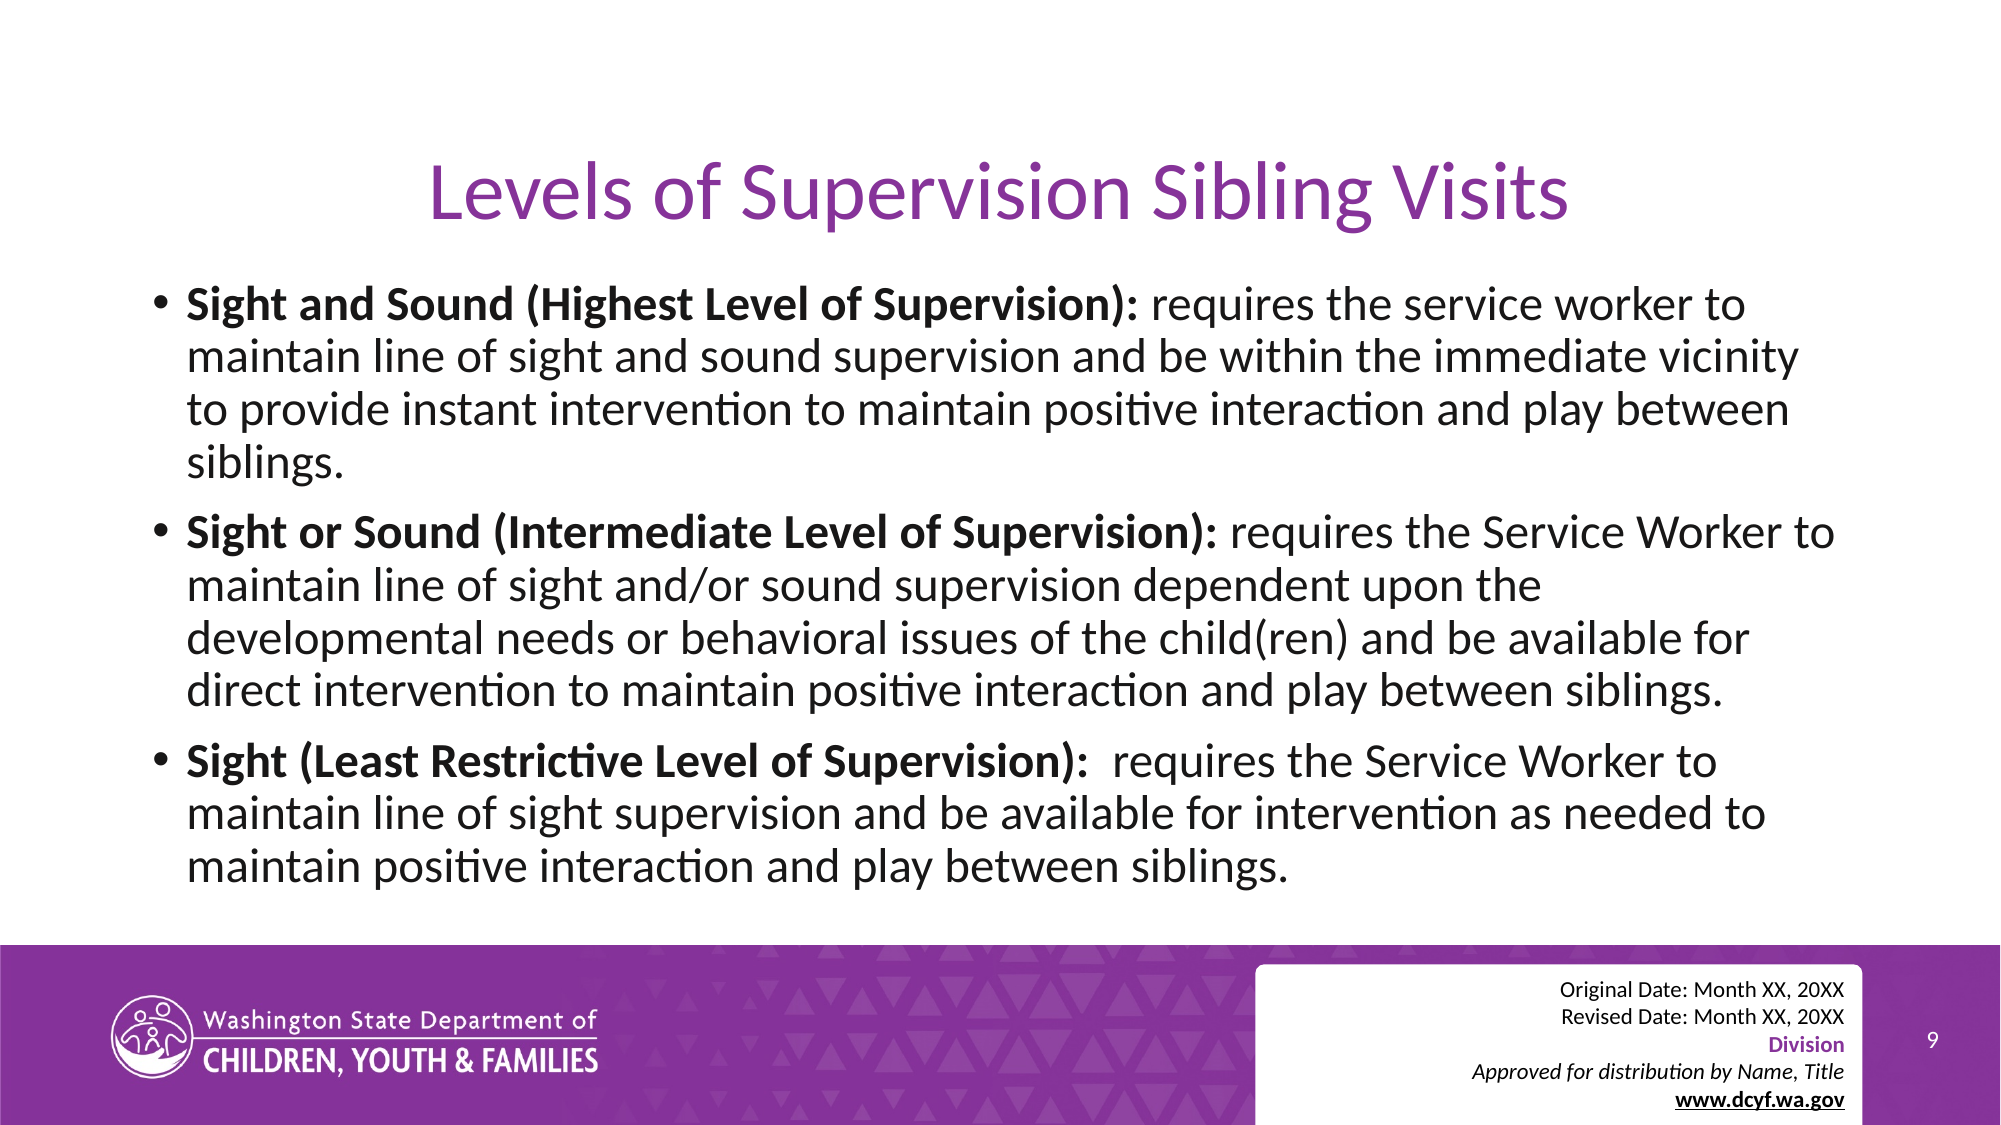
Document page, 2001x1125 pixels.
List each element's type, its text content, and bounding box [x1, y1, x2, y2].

picture [0, 945, 2001, 1125]
list Sight and Sound (Highest Level of Supervision): requires the service worker to maintain line of sight and sound supervision and be within the immediate vicinity to provide instant intervention to maintain positive interaction and play between siblings. Sight or Sound (Intermediate Level of Supervision): requires the Service Worker to maintain line of sight and/or sound supervision dependent upon the developmental needs or behavioral issues of the child(ren) and be available for direct intervention to maintain positive interaction and play between siblings. Sight (Least Restrictive Level of Supervision): requires the Service Worker to maintain line of sight supervision and be available for intervention as needed to maintain positive interaction and play between siblings. [137, 270, 1863, 909]
title Levels of Supervision Sibling Visits [137, 59, 1863, 246]
footer Original Date: Month XX, 20XX Revised Date: Month XX, 20XX Division Approved for distribution by Name, Title www.dcyf.wa.gov [1255, 964, 1863, 1125]
